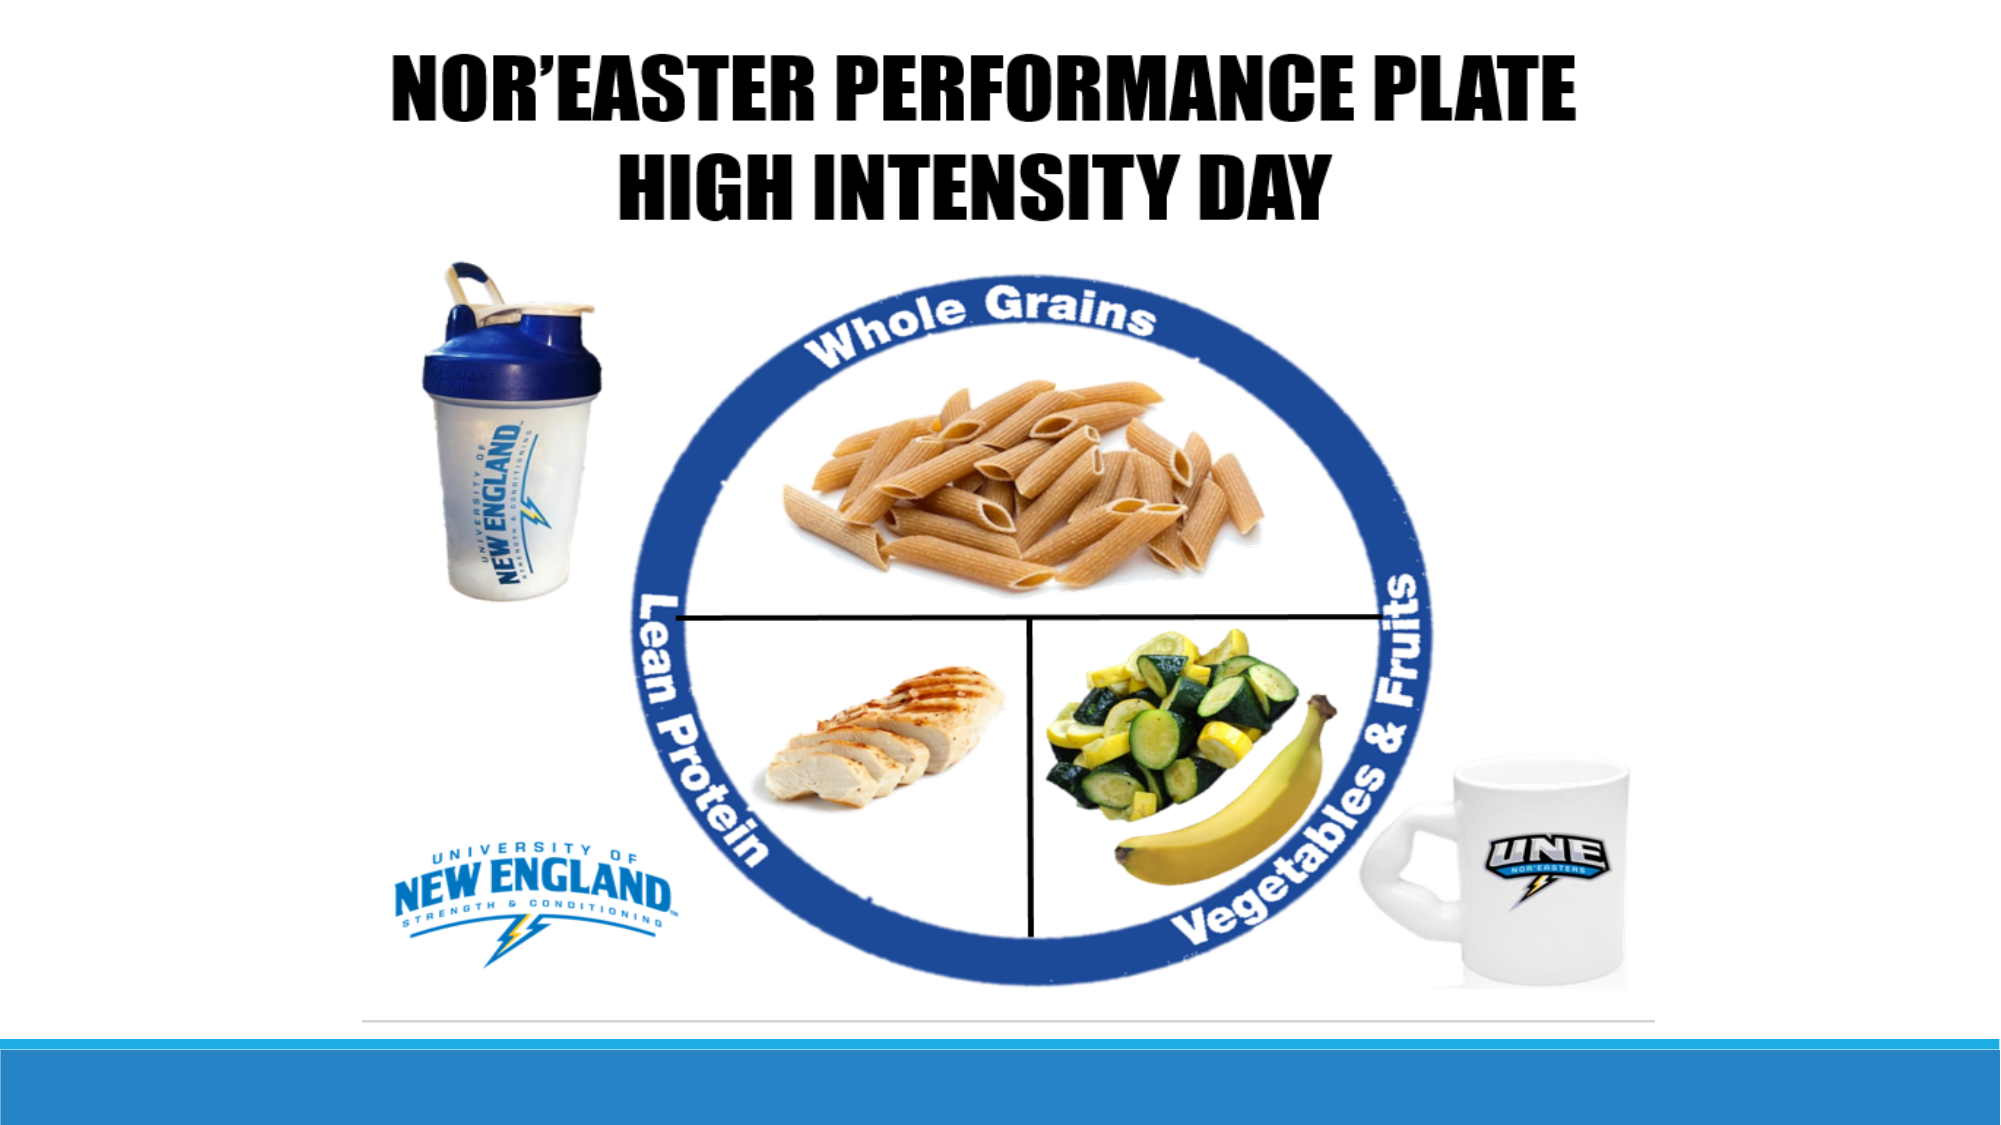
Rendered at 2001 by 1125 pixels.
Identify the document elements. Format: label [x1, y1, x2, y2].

picture [361, 28, 1656, 1024]
